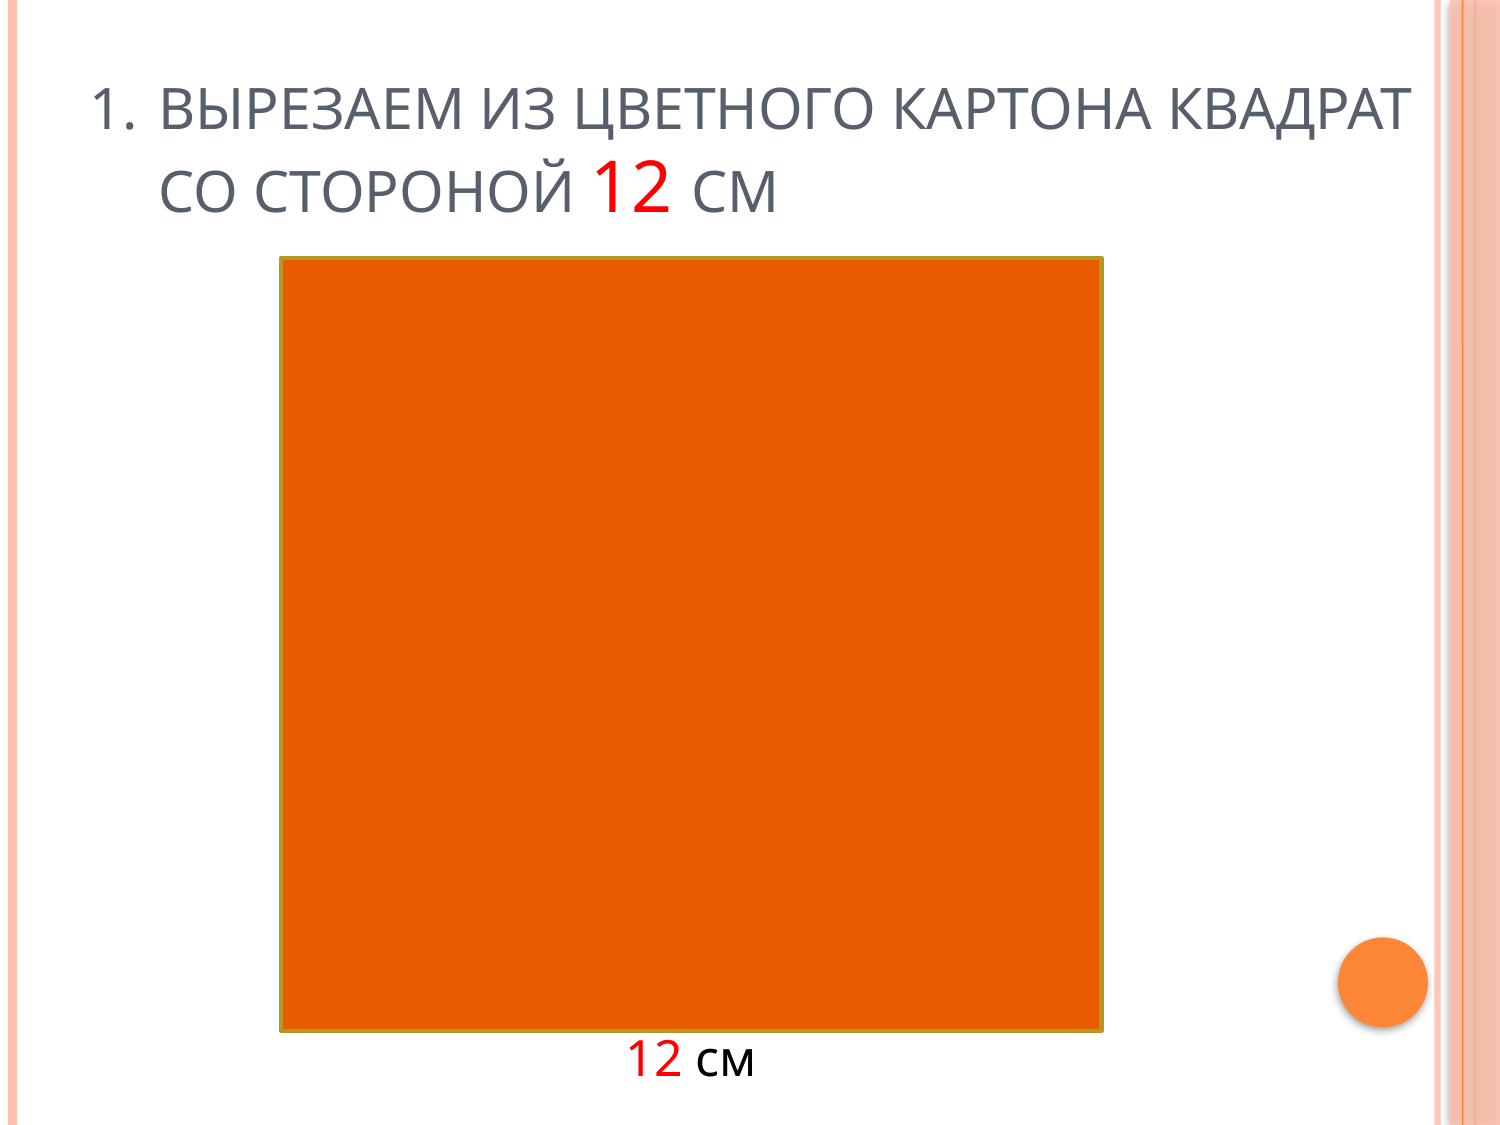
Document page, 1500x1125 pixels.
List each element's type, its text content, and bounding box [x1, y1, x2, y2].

text_box [279, 256, 1104, 1033]
title Вырезаем из цветного картона квадрат со стороной 12 см [75, 45, 1454, 235]
text_box 12 см [562, 1019, 821, 1095]
